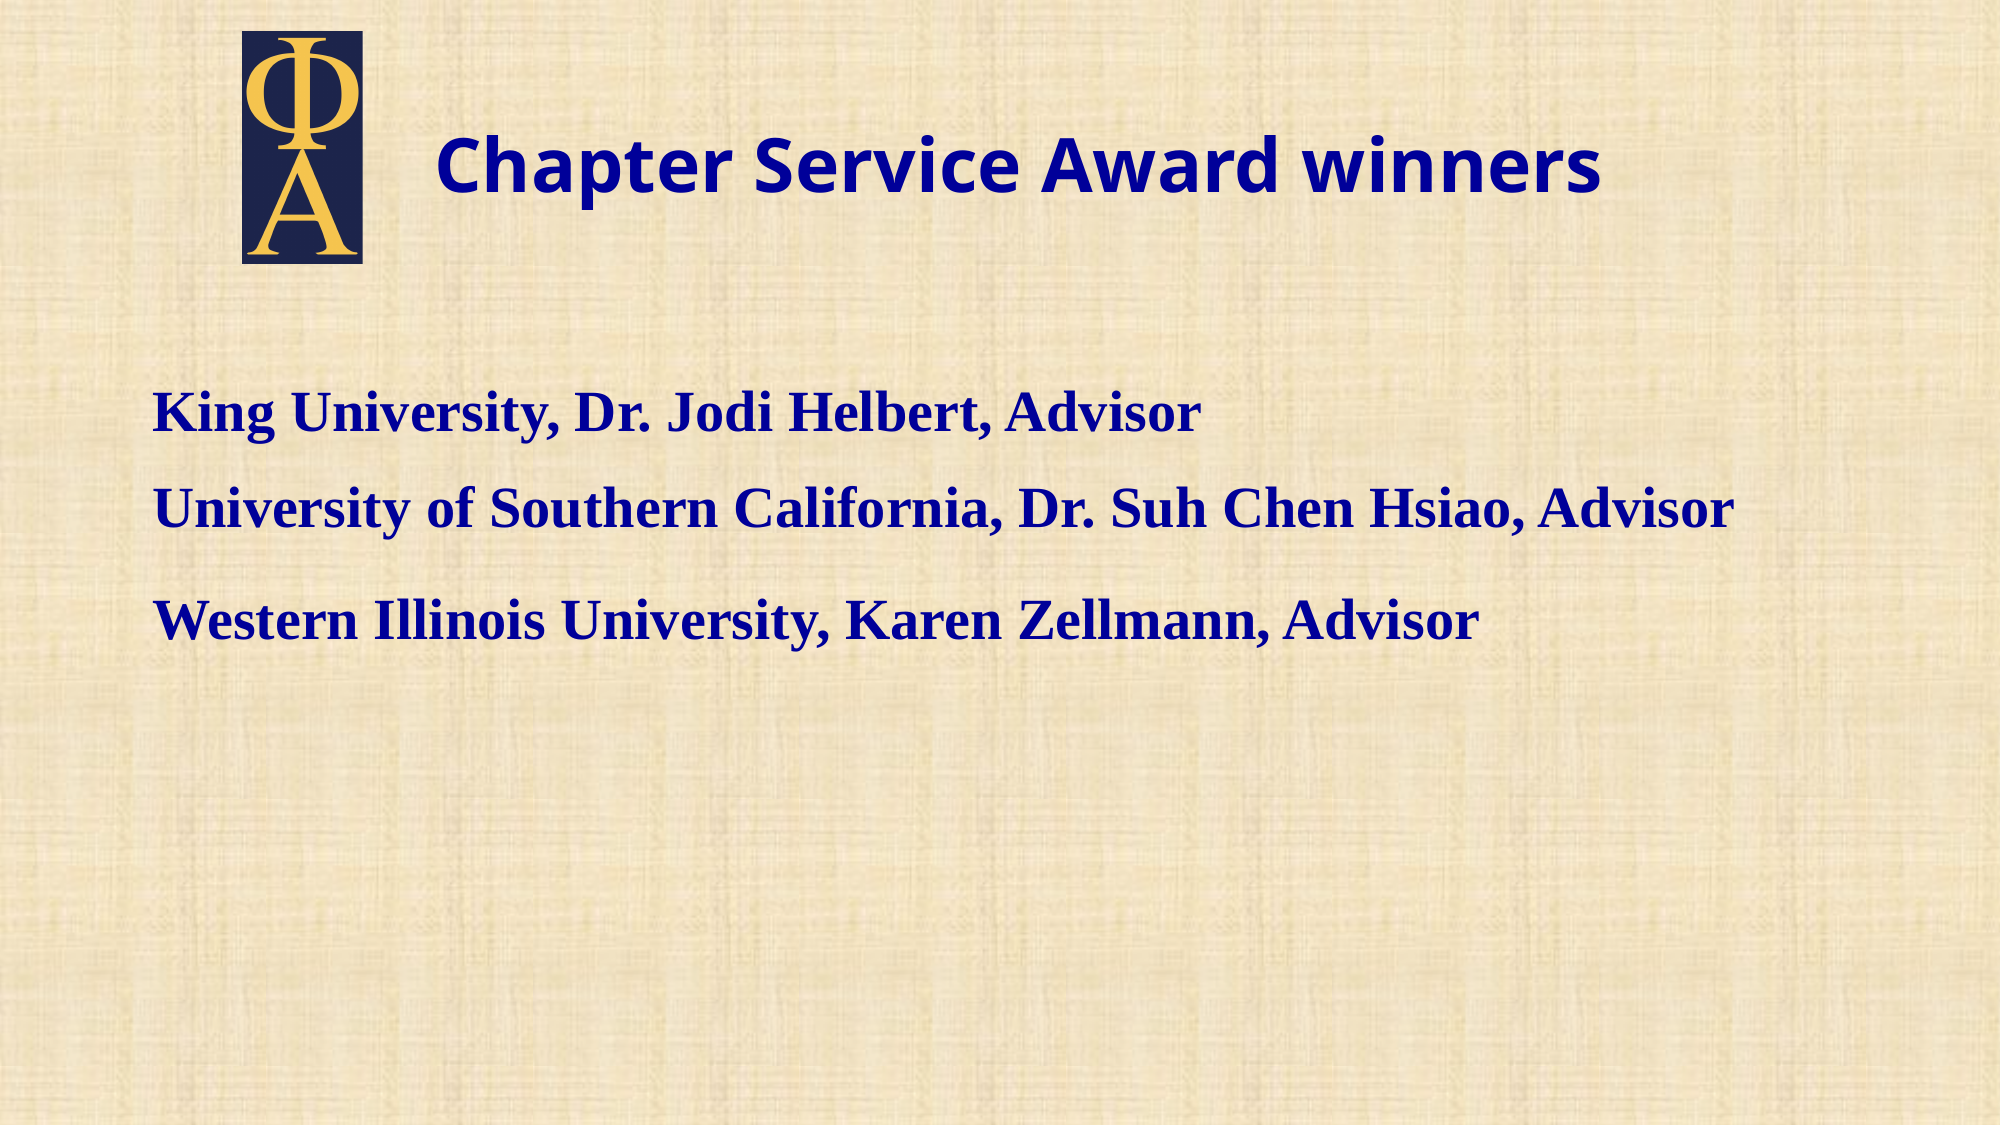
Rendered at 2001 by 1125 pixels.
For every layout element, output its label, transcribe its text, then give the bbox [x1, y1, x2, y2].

picture [241, 30, 363, 264]
title Chapter Service Award winners [419, 59, 1863, 278]
list King University, Dr. Jodi Helbert, Advisor University of Southern California, Dr. Suh Chen Hsiao, Advisor Western Illinois University, Karen Zellmann, Advisor [137, 290, 1973, 1040]
